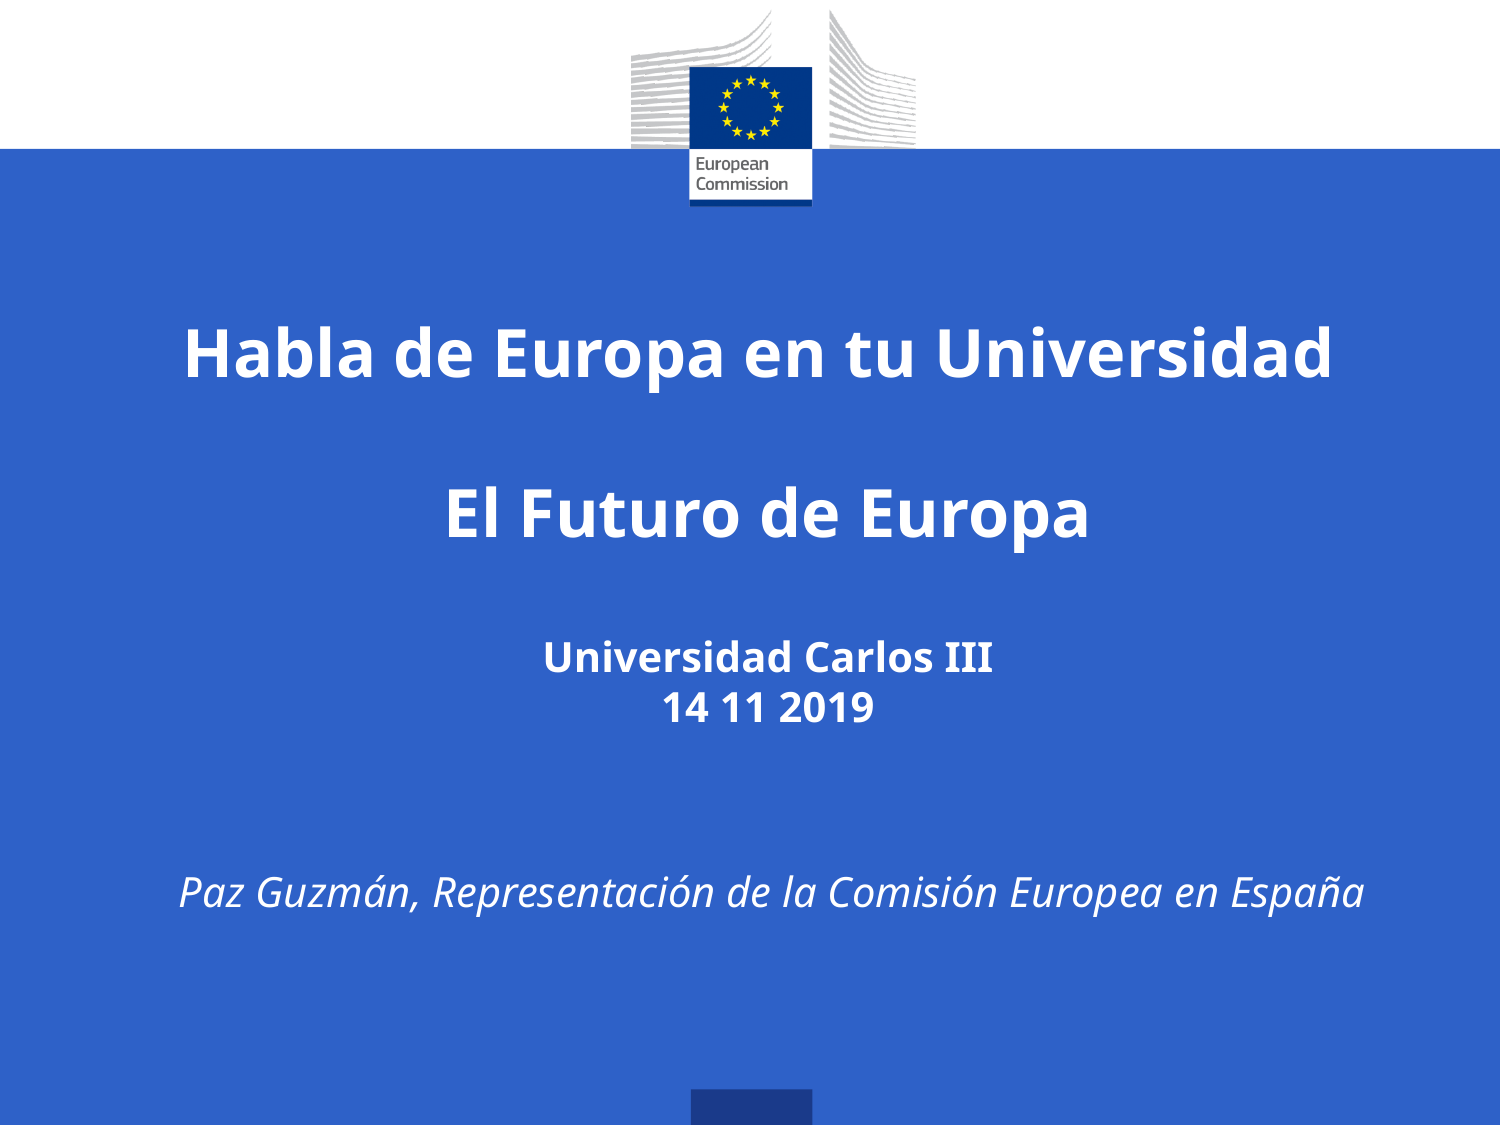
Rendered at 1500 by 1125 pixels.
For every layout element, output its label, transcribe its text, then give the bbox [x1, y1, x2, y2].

subtitle Paz Guzmán, Representación de la Comisión Europea en España [86, 857, 1459, 1012]
picture [631, 9, 916, 216]
title Habla de Europa en tu Universidad El Futuro de Europa Universidad Carlos III 14 11 2019 [88, 290, 1447, 752]
